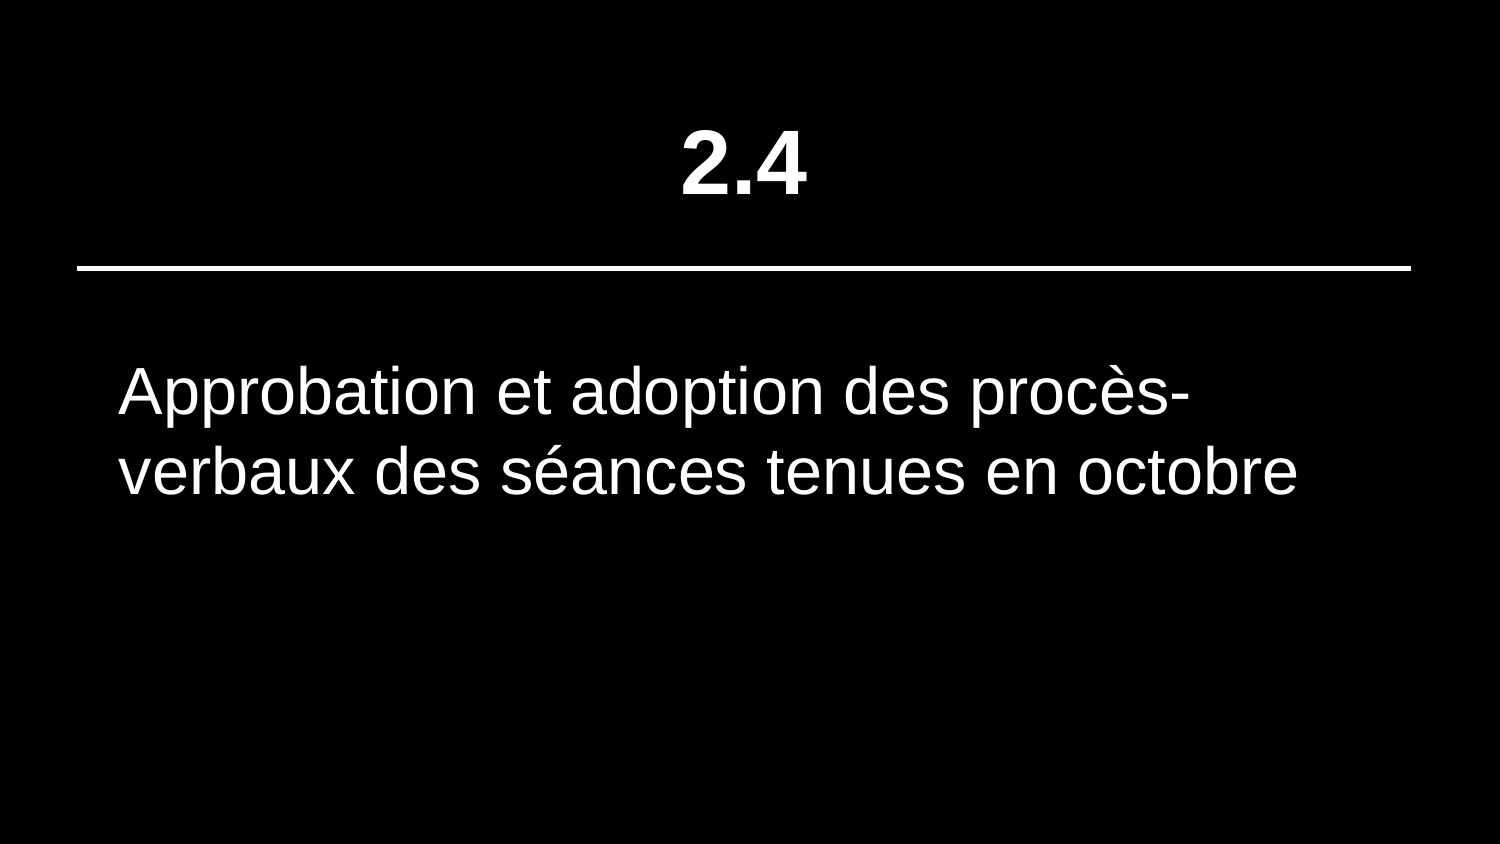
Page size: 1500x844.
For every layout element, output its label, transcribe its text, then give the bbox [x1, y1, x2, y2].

text_box [78, 315, 1412, 753]
text_box Approbation et adoption des procès-verbaux des séances tenues en octobre [103, 340, 1437, 778]
title 2.4 [106, 67, 1382, 249]
